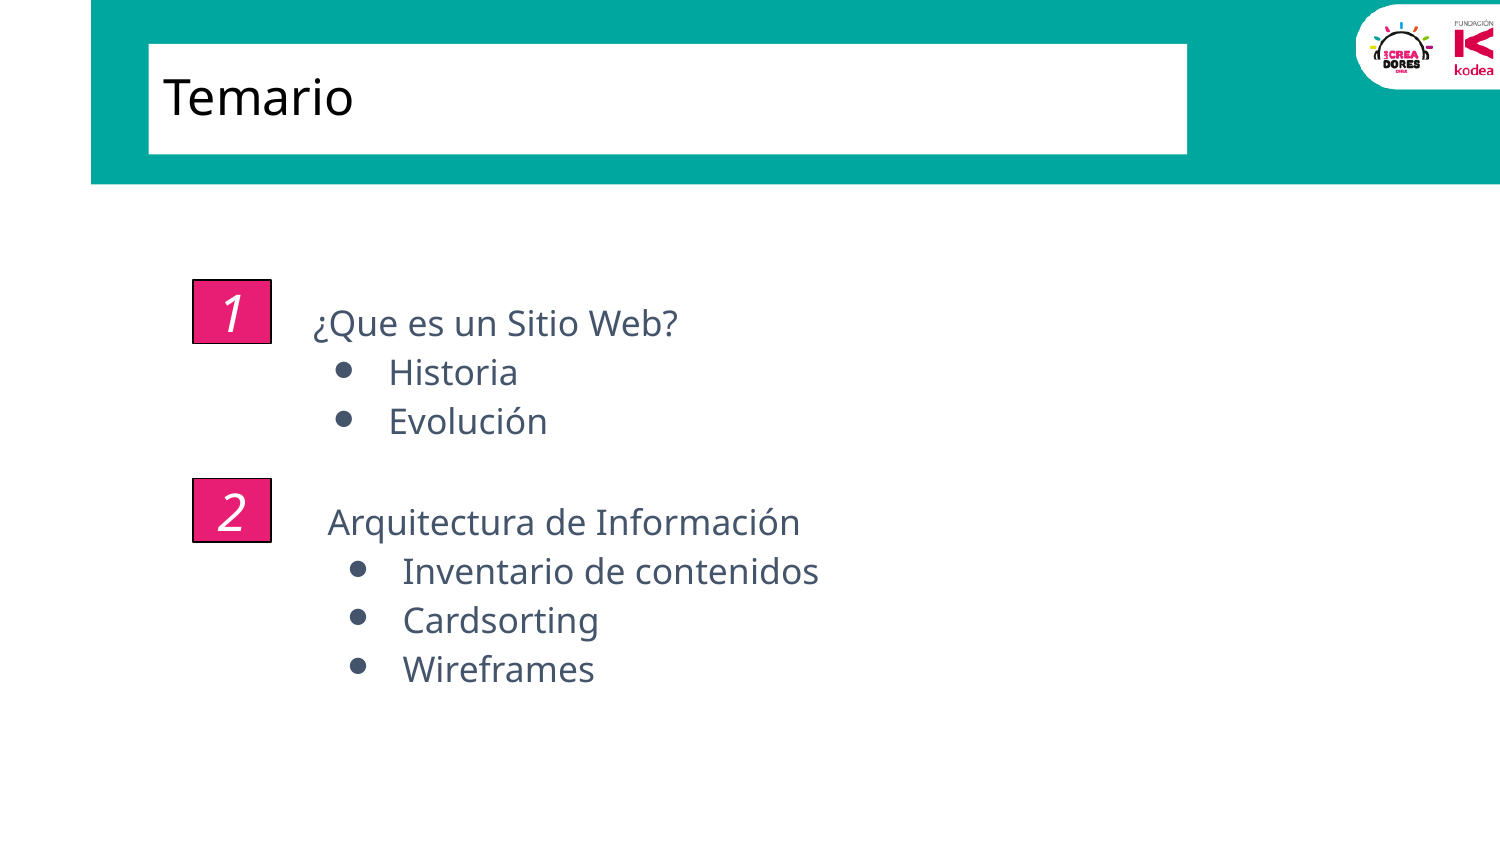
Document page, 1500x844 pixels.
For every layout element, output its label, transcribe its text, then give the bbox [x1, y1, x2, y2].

title ¿Que es un Sitio Web? Historia Evolución [297, 279, 1341, 453]
title Arquitectura de Información Inventario de contenidos Cardsorting Wireframes [311, 477, 1355, 717]
title Temario [147, 42, 1189, 156]
text_box 1 [192, 280, 272, 344]
text_box 2 [192, 478, 272, 542]
picture [1341, 0, 1500, 103]
